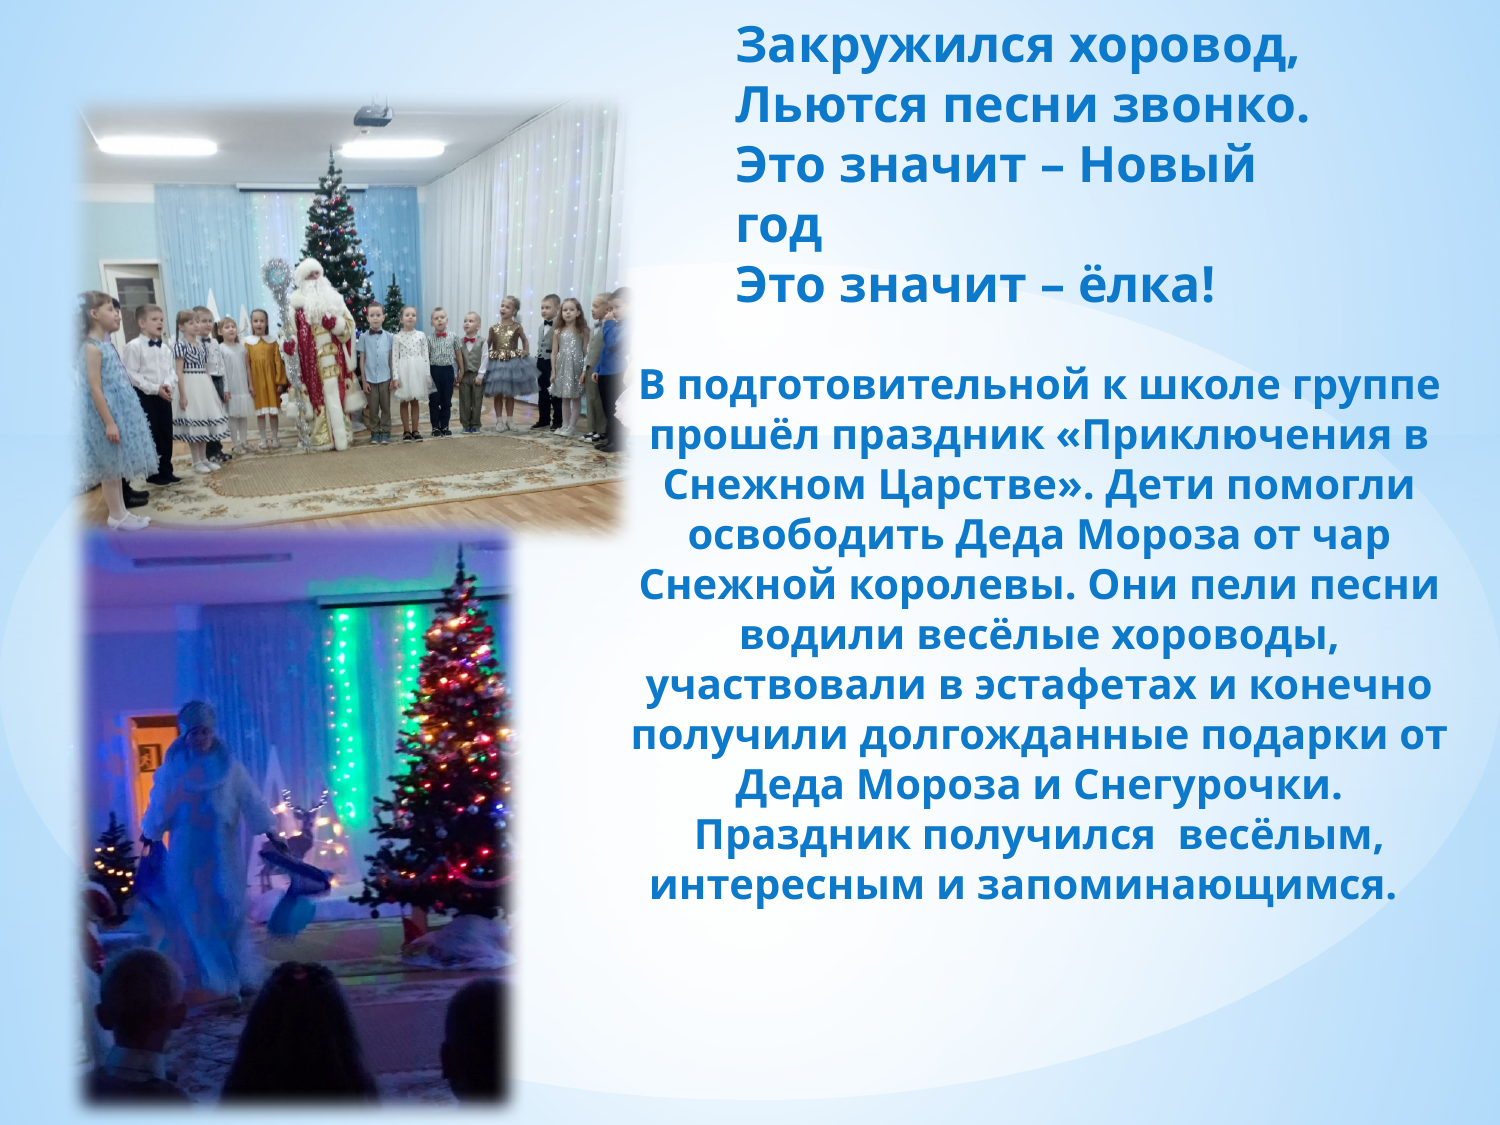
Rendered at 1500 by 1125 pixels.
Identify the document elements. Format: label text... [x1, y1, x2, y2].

title Закружился хоровод, Льются песни звонко. Это значит – Новый год Это значит – ёлка! [720, 25, 1359, 321]
list В подготовительной к школе группе прошёл праздник «Приключения в Снежном Царстве». Дети помогли освободить Деда Мороза от чар Снежной королевы. Они пели песни водили весёлые хороводы, участвовали в эстафетах и конечно получили долгожданные подарки от Деда Мороза и Снегурочки. Праздник получился весёлым, интересным и запоминающимся. [608, 349, 1471, 953]
picture [64, 88, 637, 1125]
